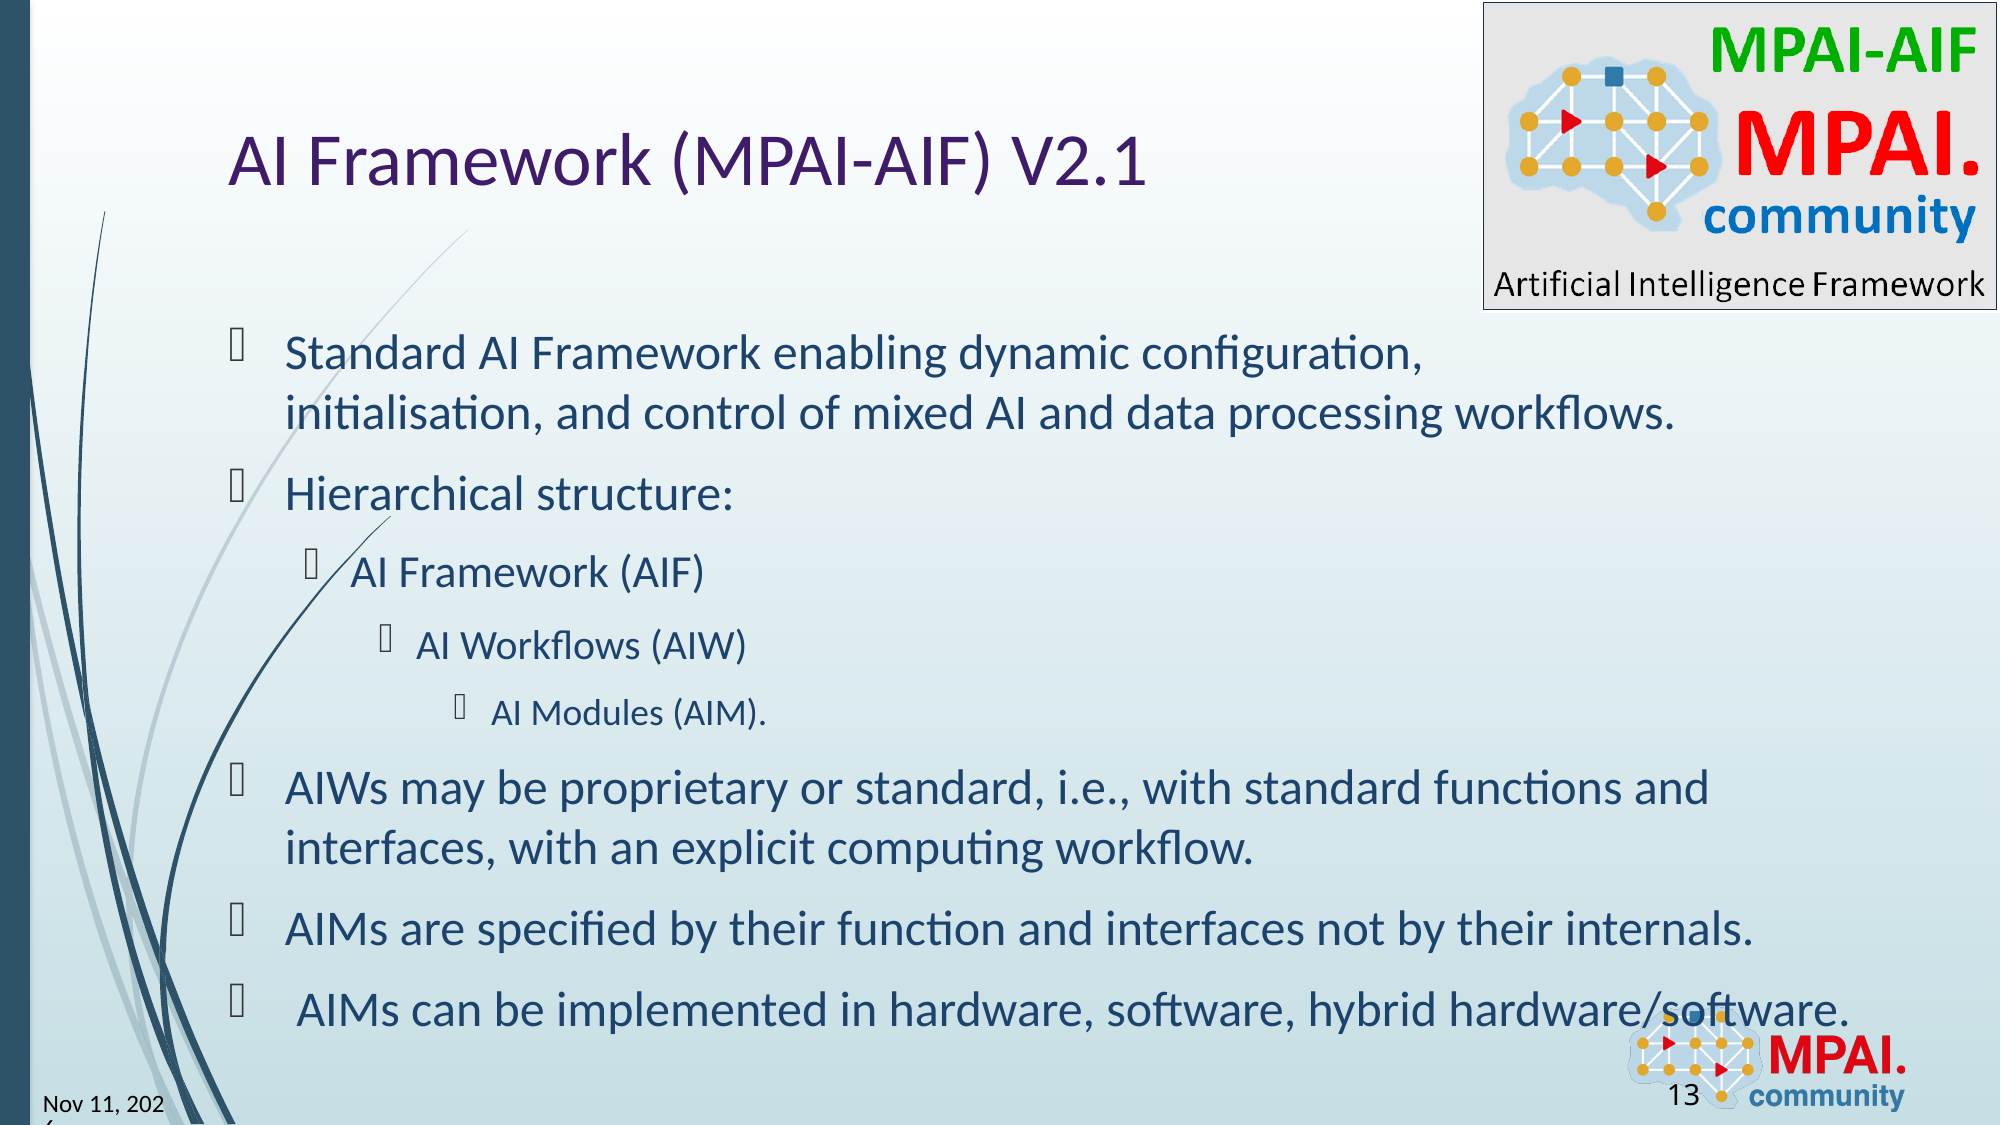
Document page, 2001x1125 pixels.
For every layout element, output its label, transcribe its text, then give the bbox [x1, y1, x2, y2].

title AI Framework (MPAI-AIF) V2.1 [213, 102, 1476, 312]
picture [1480, 0, 2000, 314]
slide_number 11-May-25 [28, 1080, 192, 1125]
list Standard AI Framework enabling dynamic configuration, initialisation, and control of mixed AI and data processing workflows. Hierarchical structure: AI Framework (AIF) AI Workflows (AIW) AI Modules (AIM). AIWs may be proprietary or standard, i.e., with standard functions and interfaces, with an explicit computing workflow. AIMs are specified by their function and interfaces not by their internals. AIMs can be implemented in hardware, software, hybrid hardware/software. [213, 312, 1888, 1052]
slide_number 13 [1652, 1076, 1744, 1085]
picture [1623, 999, 1909, 1120]
